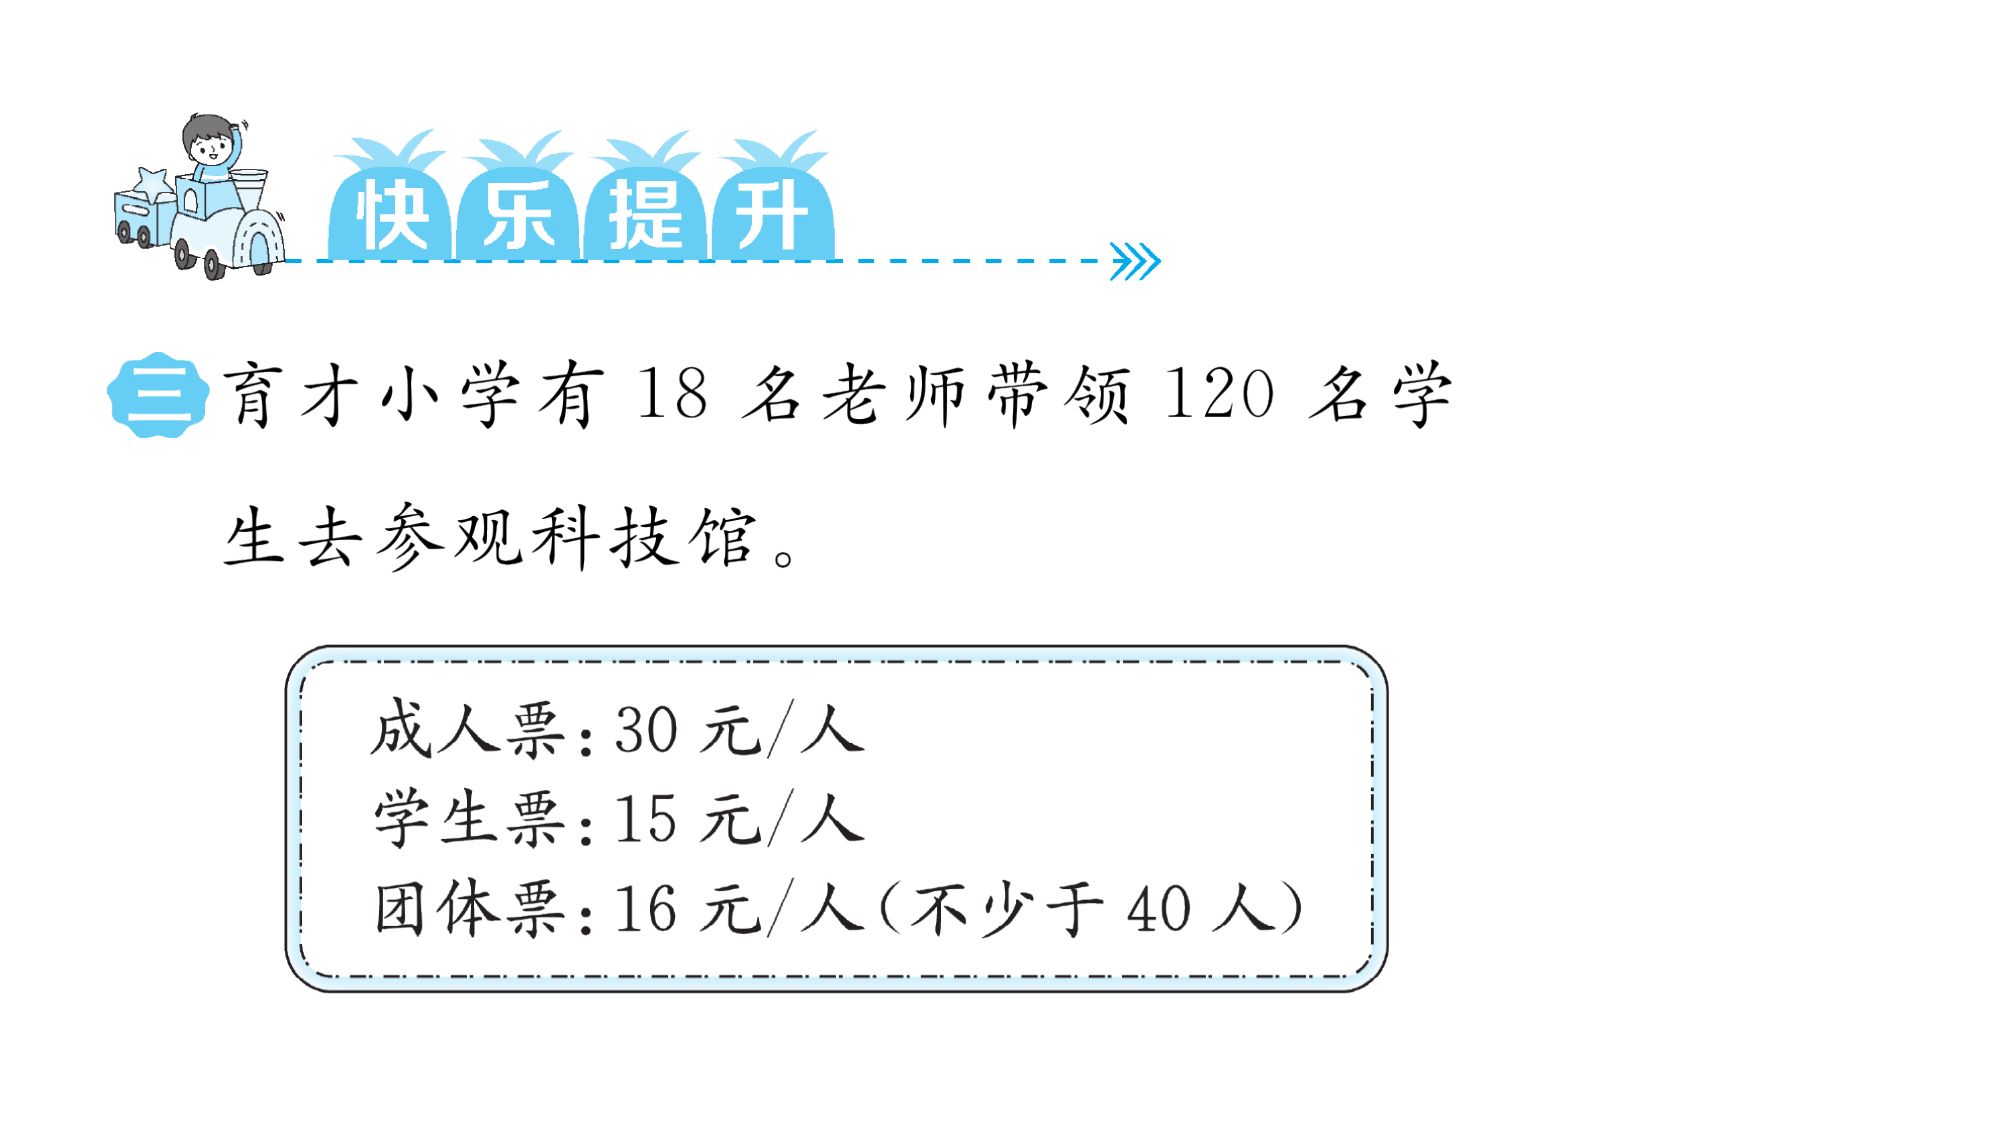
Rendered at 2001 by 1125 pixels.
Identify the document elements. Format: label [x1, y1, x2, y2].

picture [102, 89, 1490, 1035]
